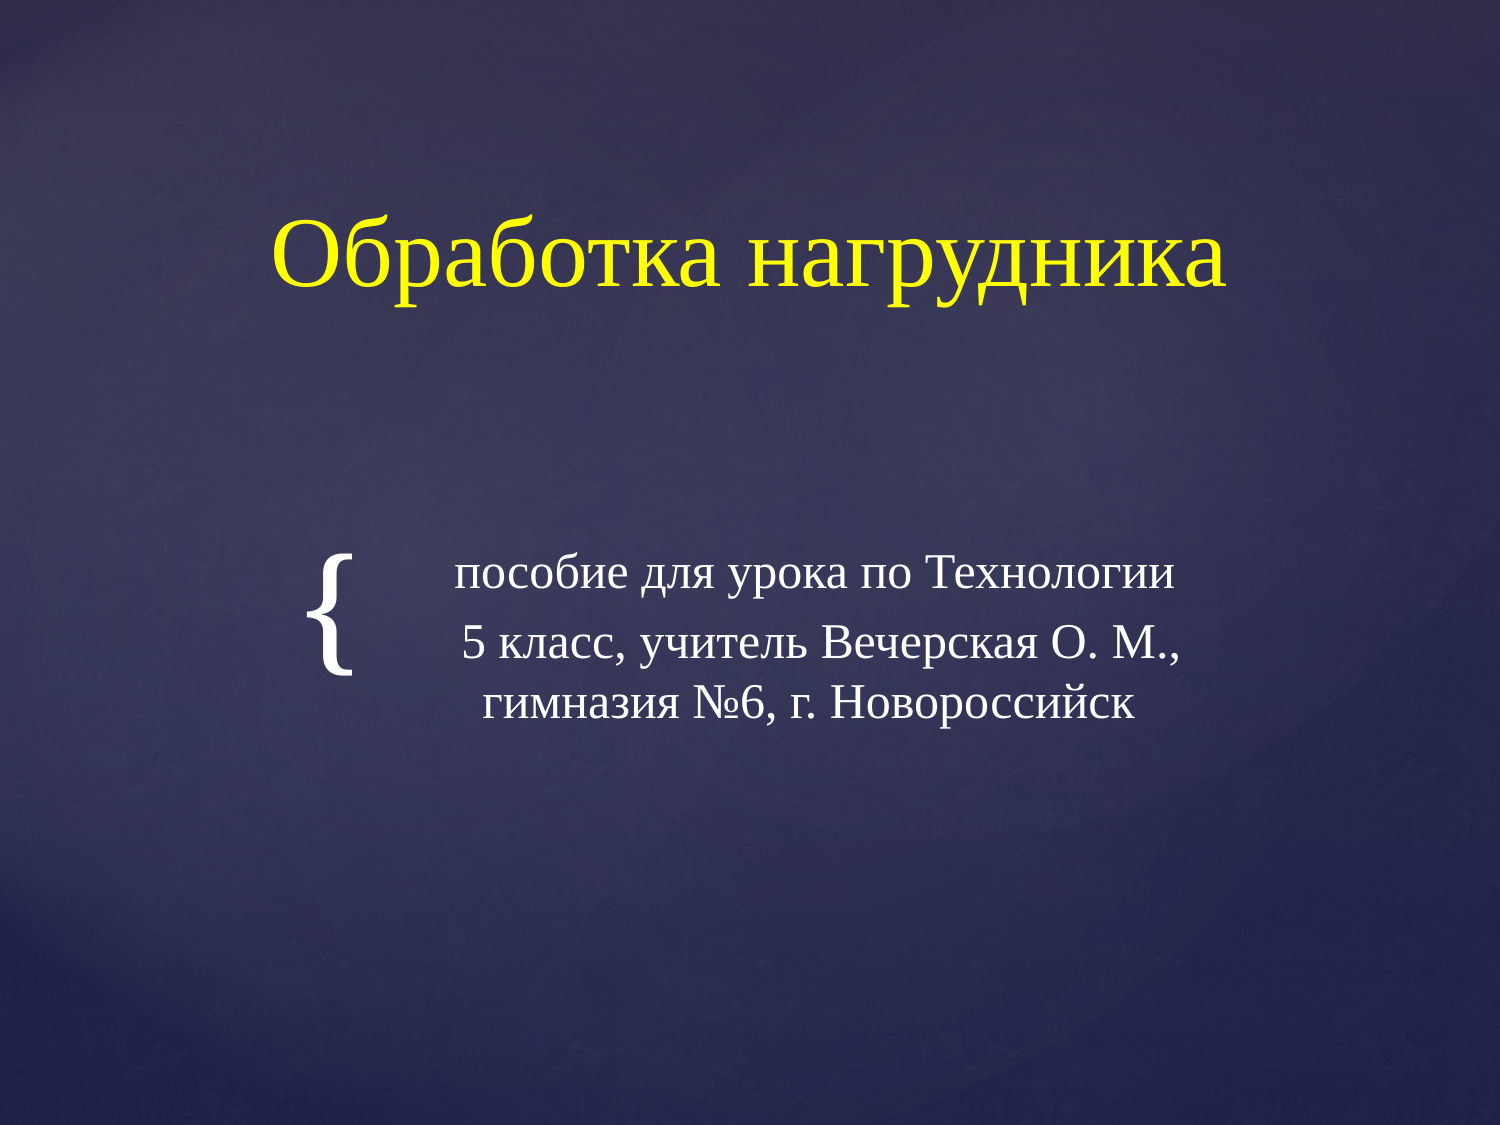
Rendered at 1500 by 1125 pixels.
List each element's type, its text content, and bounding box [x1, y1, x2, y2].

subtitle пособие для урока по Технологии 5 класс, учитель Вечерская О. М., гимназия №6, г. Новороссийск [371, 456, 1258, 811]
title Обработка нагрудника [159, 78, 1365, 315]
